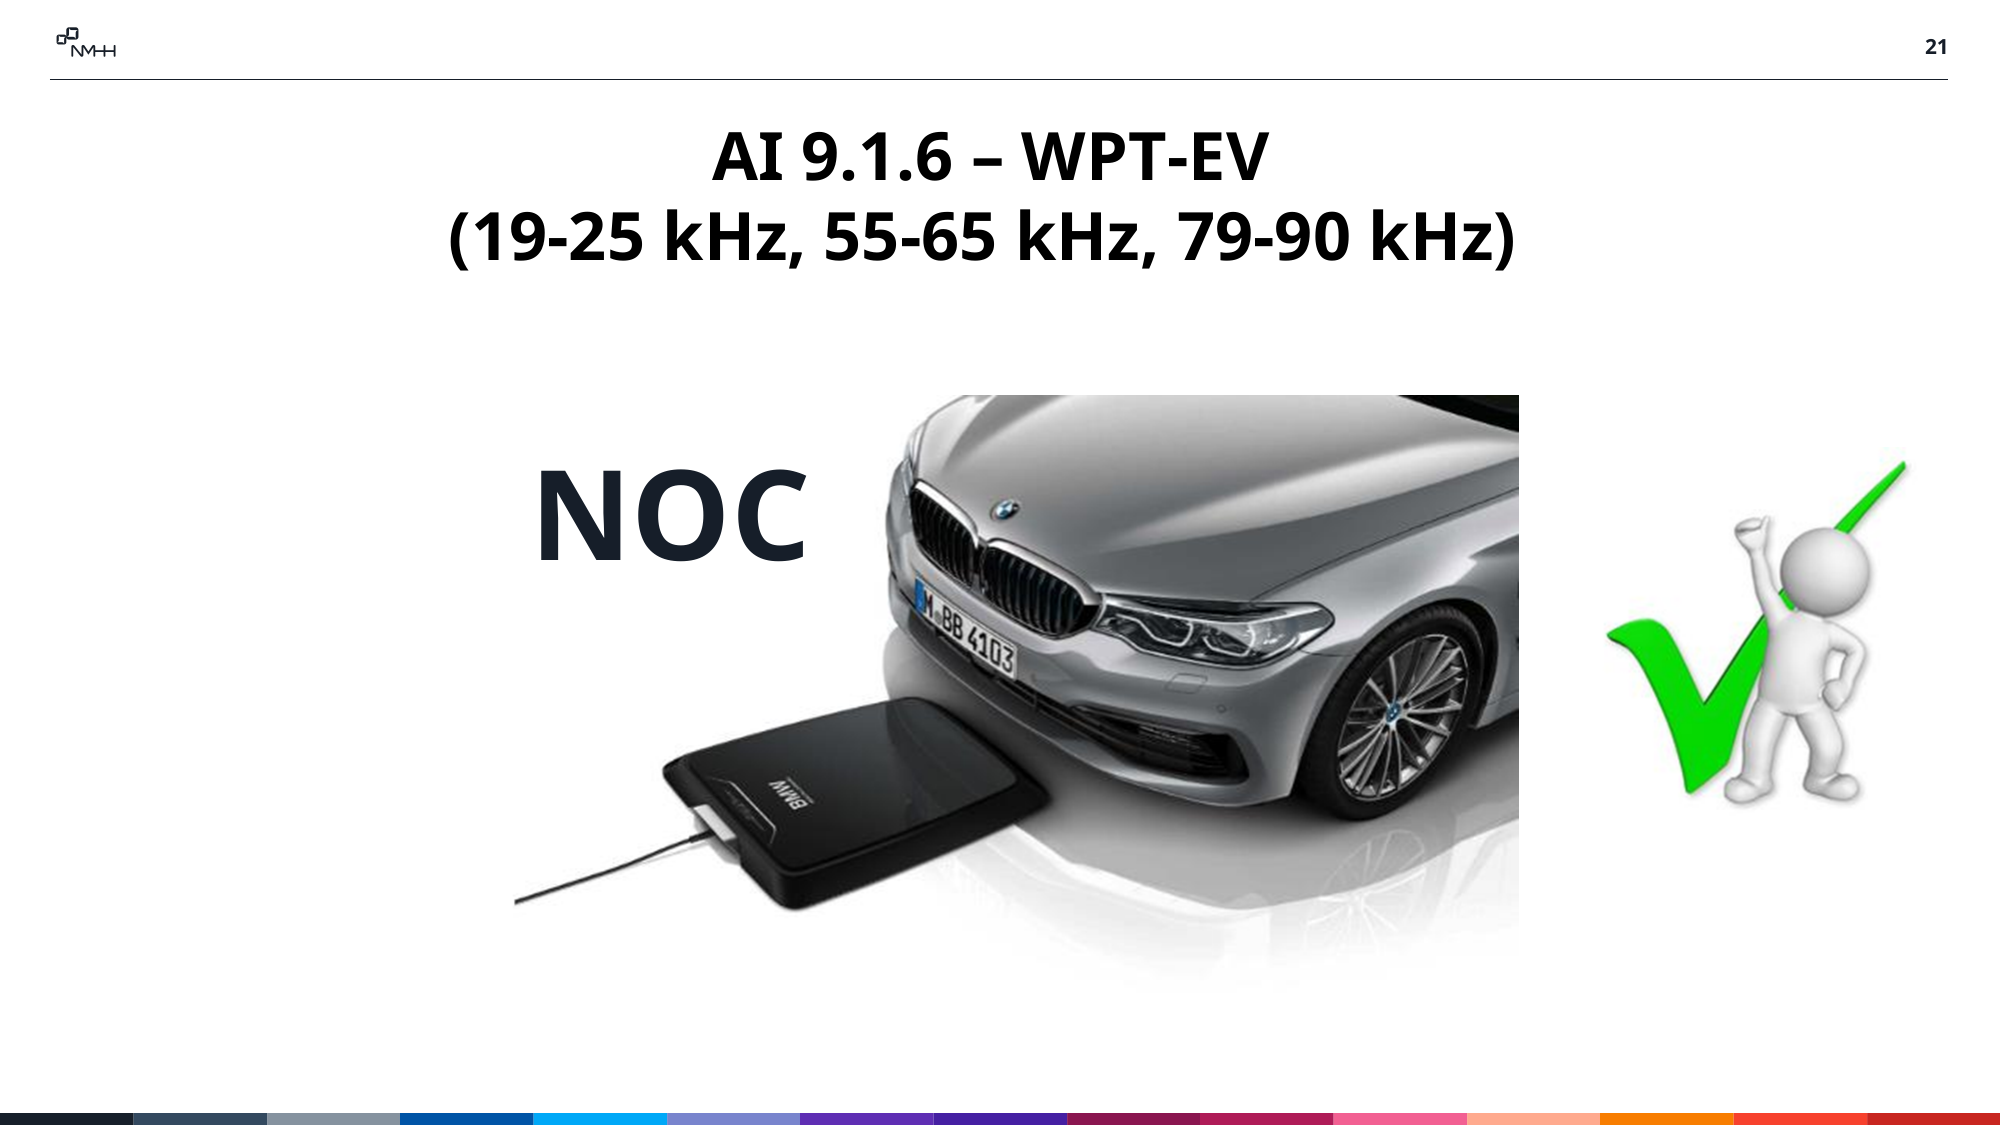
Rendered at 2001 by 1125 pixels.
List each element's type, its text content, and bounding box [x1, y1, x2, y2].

picture [51, 17, 121, 67]
text_box AI 9.1.6 – WPT-EV (19-25 kHz, 55-65 kHz, 79-90 kHz) [359, 106, 1623, 341]
picture [668, 1113, 2000, 1125]
picture [0, 1113, 533, 1125]
picture [1579, 447, 1949, 816]
slide_number 21 [1498, 17, 1949, 78]
picture [463, 395, 1519, 1010]
